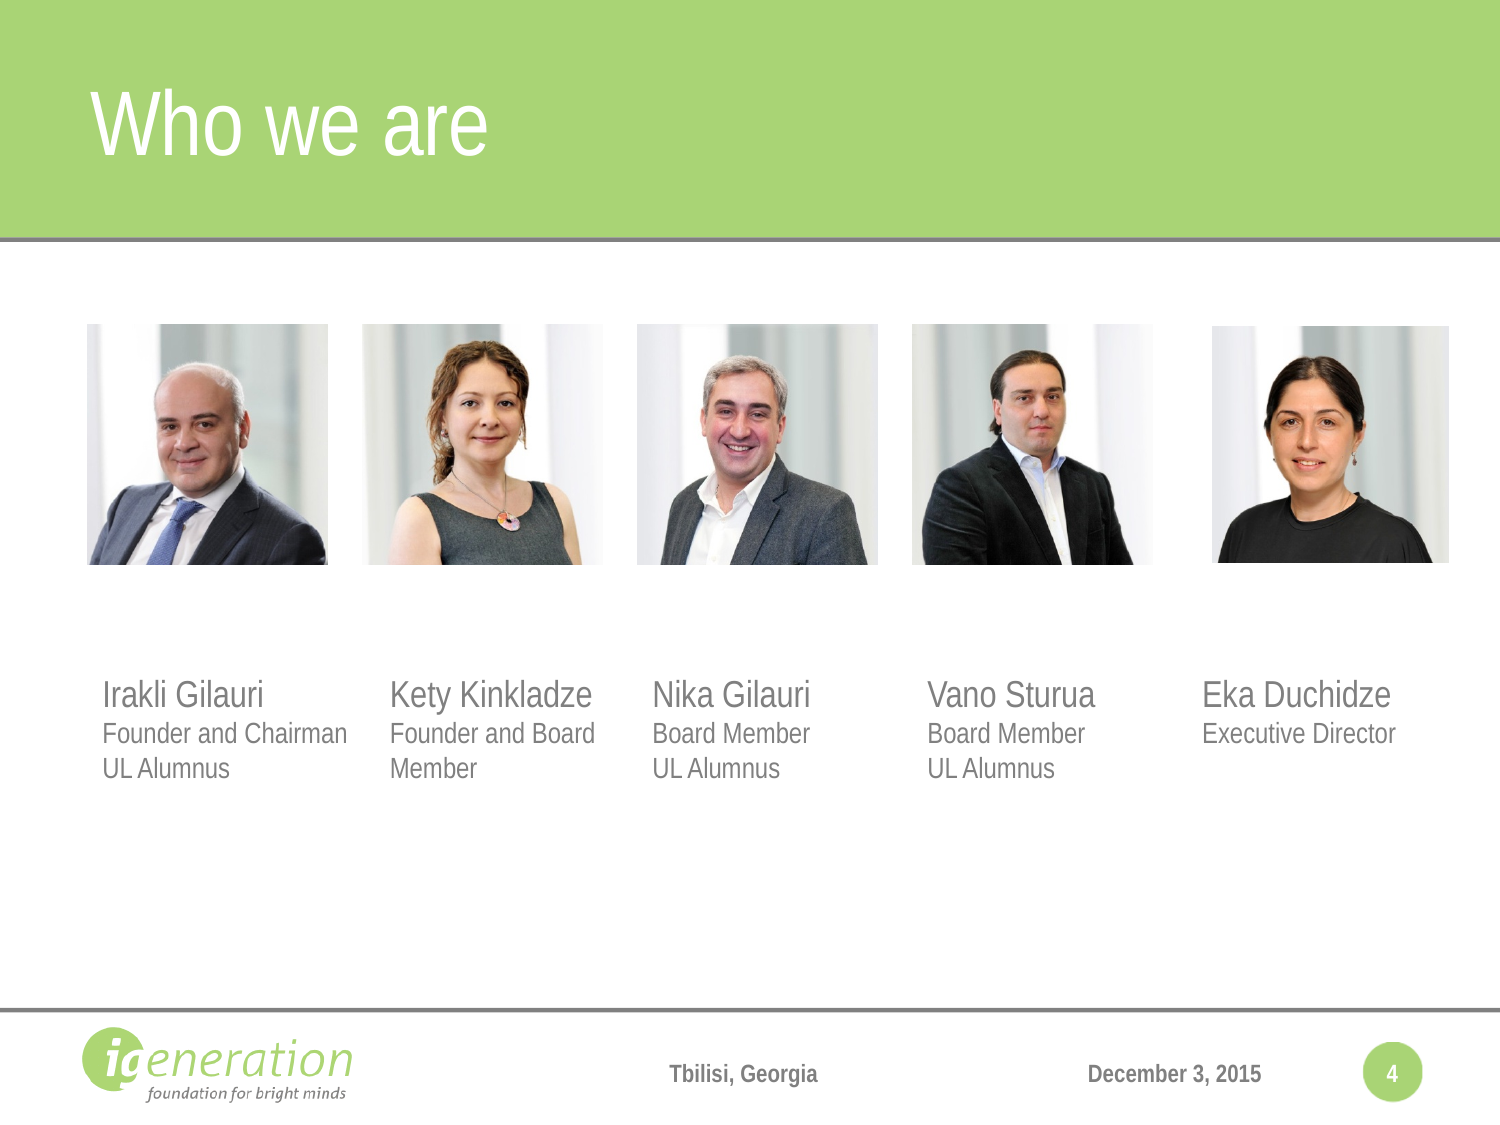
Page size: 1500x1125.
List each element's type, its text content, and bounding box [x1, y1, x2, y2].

title Who we are [75, 24, 1425, 213]
picture [75, 1019, 357, 1111]
slide_number 4 [1362, 1042, 1423, 1103]
picture [912, 324, 1153, 566]
text_box Nika Gilauri Board Member UL Alumnus [637, 662, 912, 793]
text_box Irakli Gilauri Founder and Chairman UL Alumnus [87, 662, 388, 793]
picture [637, 324, 878, 566]
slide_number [1012, 1042, 1338, 1103]
picture [362, 324, 603, 566]
text_box Eka Duchidze Executive Director [1187, 662, 1488, 758]
picture [87, 324, 328, 566]
picture [1212, 326, 1449, 564]
text_box Kety Kinkladze Founder and Board Member [388, 662, 637, 793]
footer Tbilisi, Georgia [500, 1042, 988, 1103]
text_box Vano Sturua Board Member UL Alumnus [912, 662, 1213, 793]
